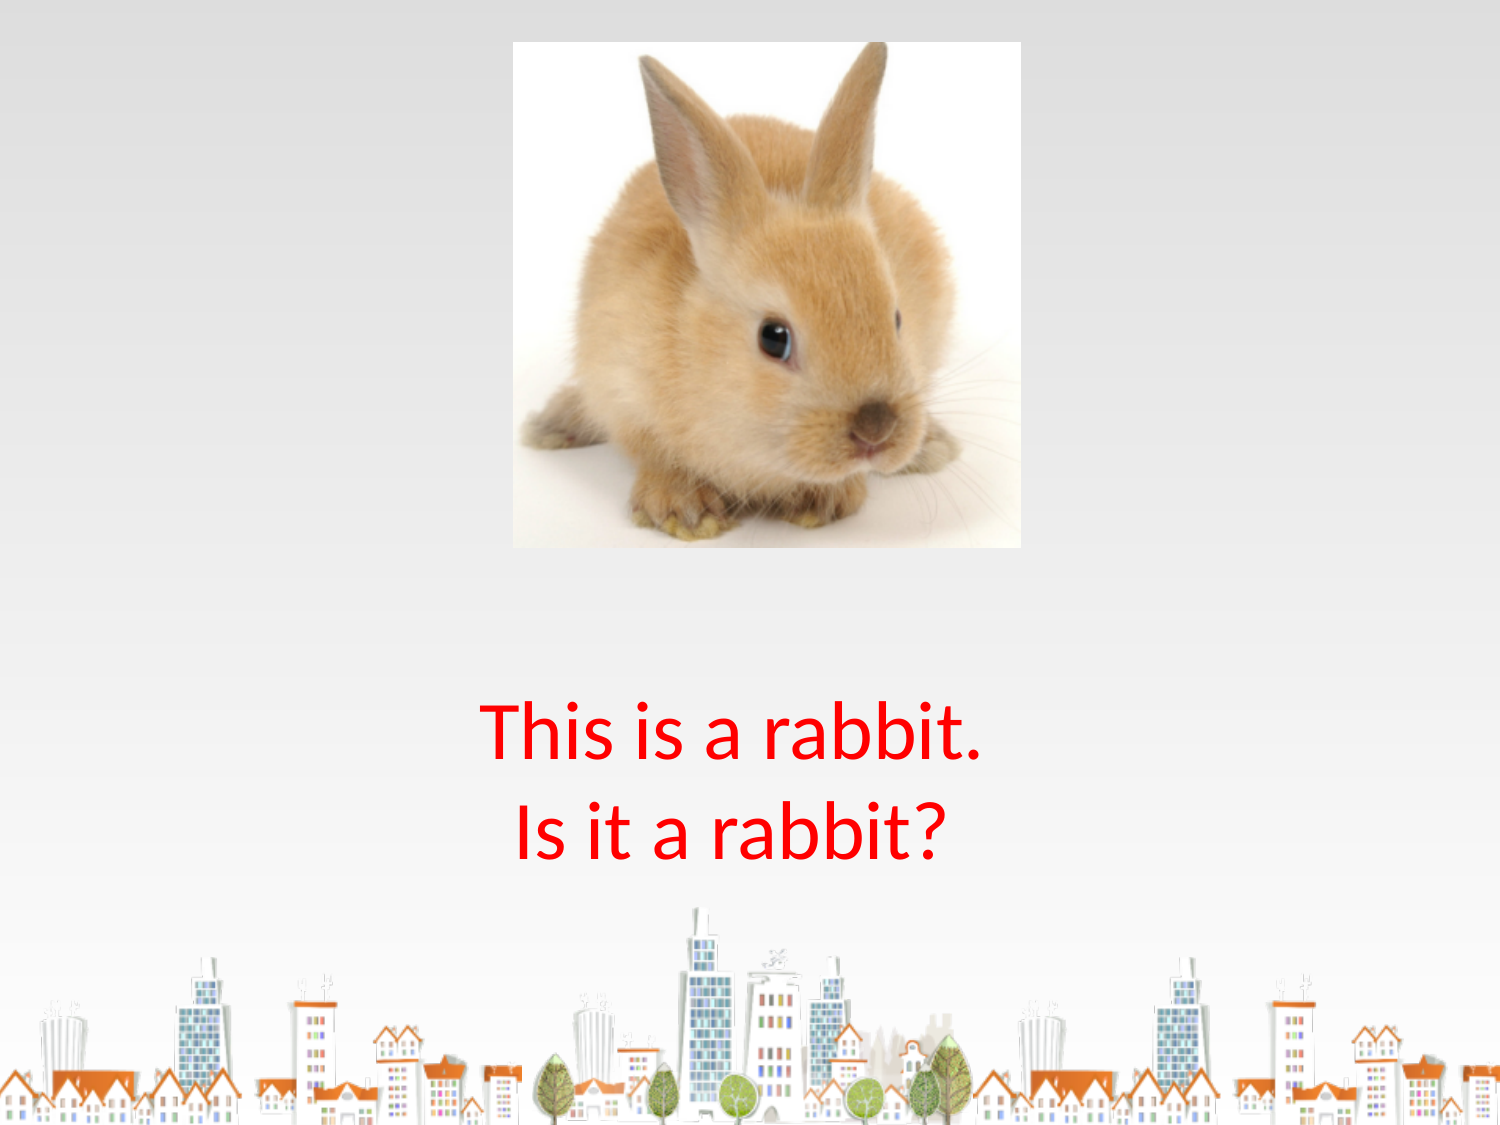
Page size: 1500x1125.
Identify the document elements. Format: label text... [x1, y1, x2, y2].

picture [513, 42, 1021, 548]
text_box This is a rabbit. Is it a rabbit? [301, 668, 1164, 884]
picture [532, 907, 1500, 1125]
picture [0, 957, 522, 1125]
